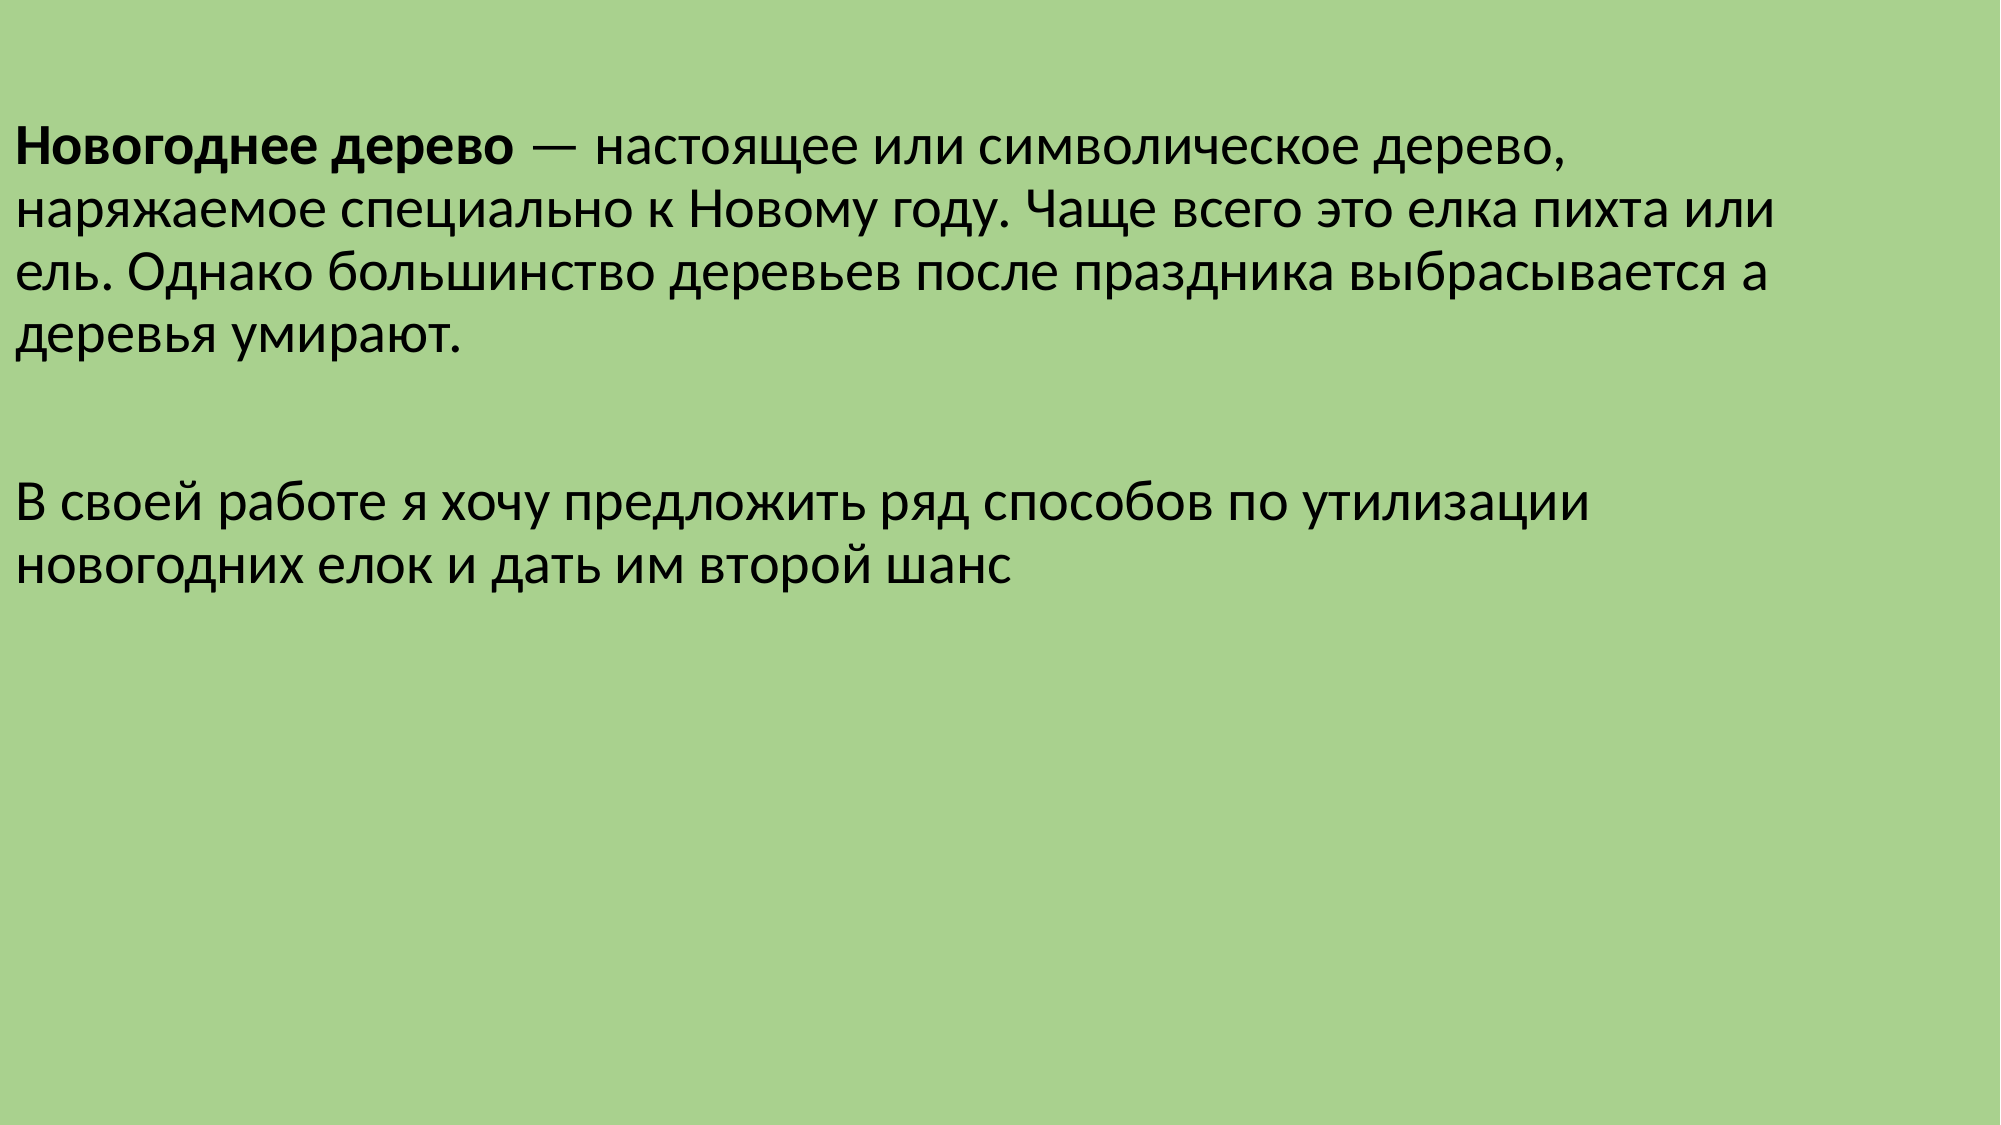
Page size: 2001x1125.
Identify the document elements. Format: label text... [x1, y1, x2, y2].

list Новогоднее дерево — настоящее или символическое дерево, наряжаемое специально к Новому году. Чаще всего это елка пихта или ель. Однако большинство деревьев после праздника выбрасывается а деревья умирают. В своей работе я хочу предложить ряд способов по утилизации новогодних елок и дать им второй шанс [0, 106, 1863, 1014]
